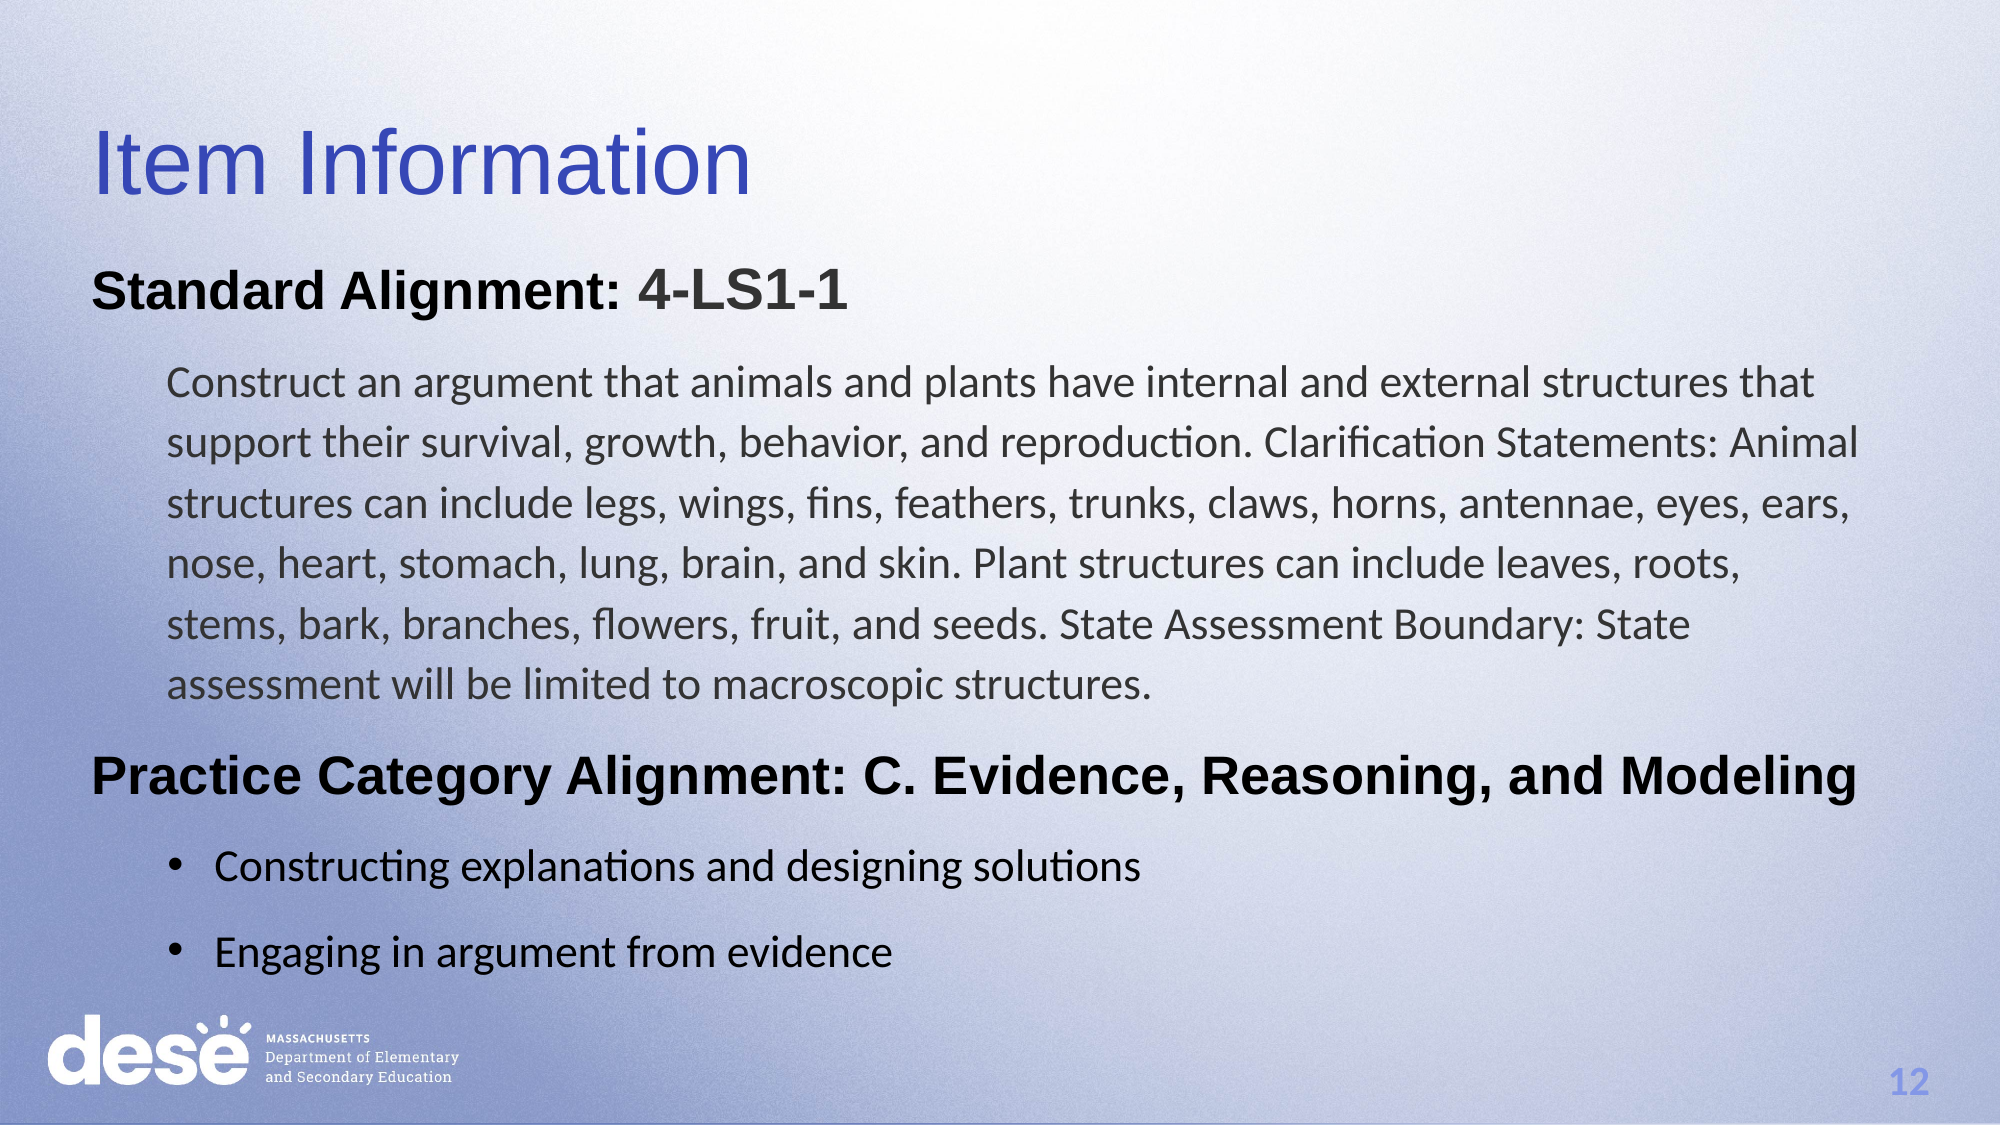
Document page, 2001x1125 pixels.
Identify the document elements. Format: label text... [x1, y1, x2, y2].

title Item Information [76, 35, 1962, 222]
picture [0, 0, 2000, 1125]
list Standard Alignment: 4-LS1-1 Construct an argument that animals and plants have internal and external structures that support their survival, growth, behavior, and reproduction. Clarification Statements: Animal structures can include legs, wings, fins, feathers, trunks, claws, horns, antennae, eyes, ears, nose, heart, stomach, lung, brain, and skin. Plant structures can include leaves, roots, stems, bark, branches, flowers, fruit, and seeds. State Assessment Boundary: State assessment will be limited to macroscopic structures. Practice Category Alignment: C. Evidence, Reasoning, and Modeling Constructing explanations and designing solutions Engaging in argument from evidence [76, 236, 1880, 1007]
